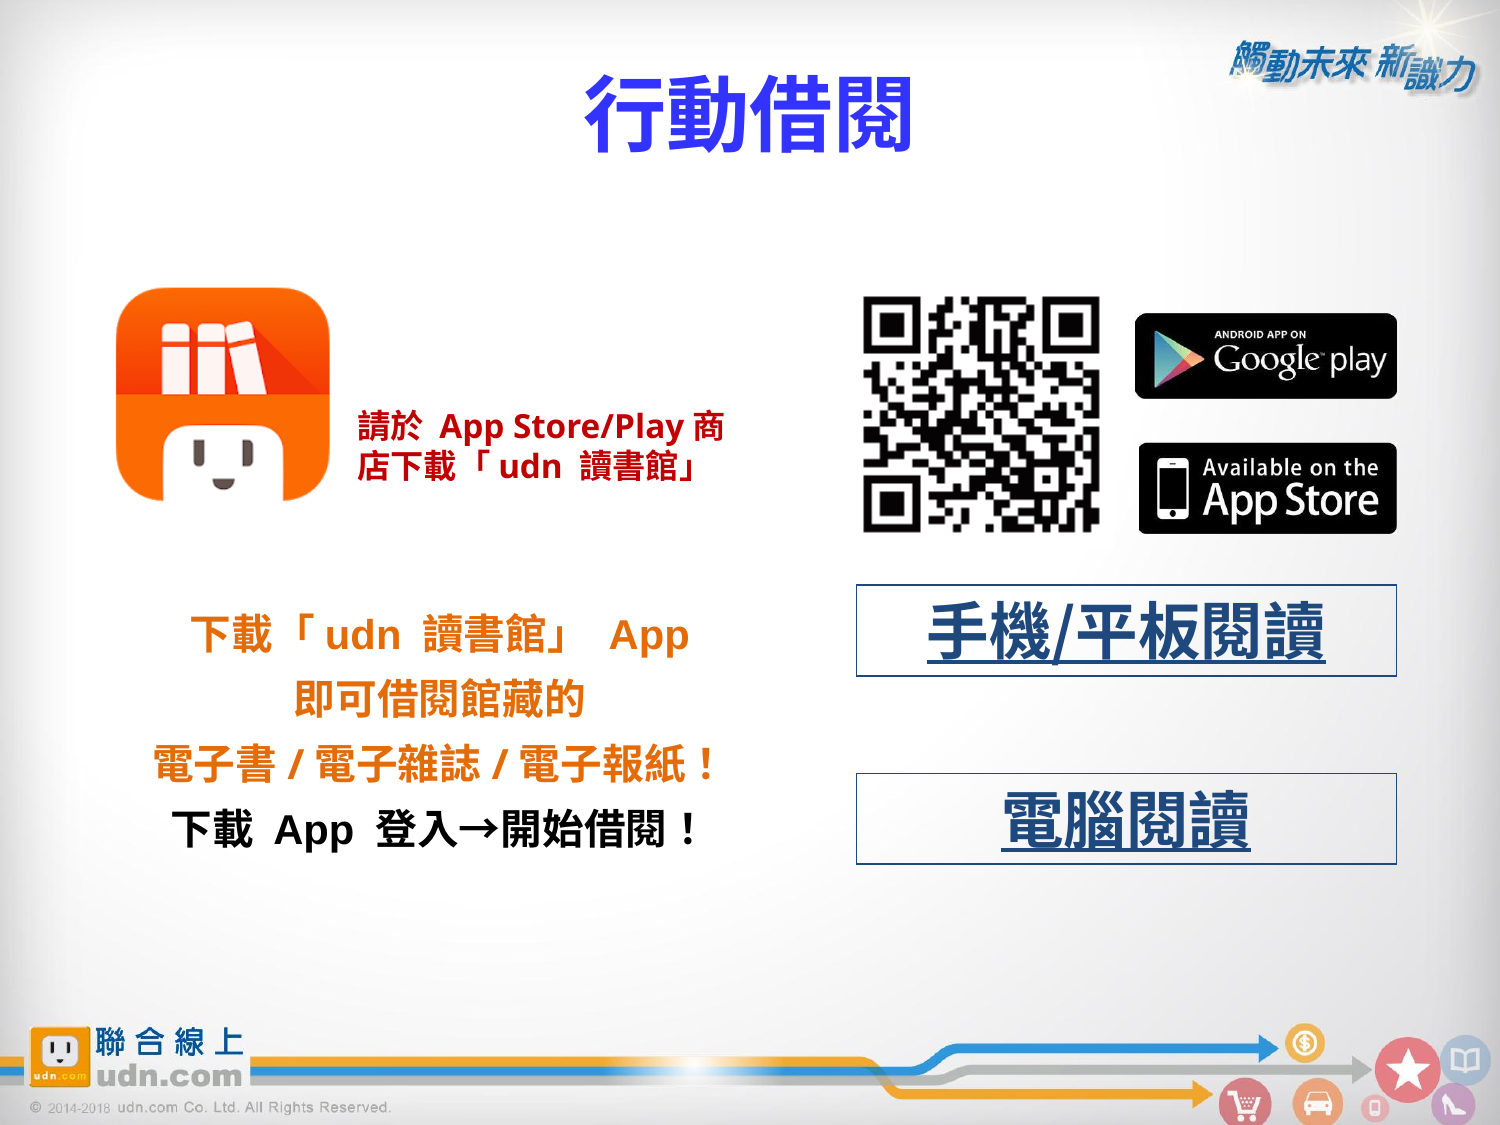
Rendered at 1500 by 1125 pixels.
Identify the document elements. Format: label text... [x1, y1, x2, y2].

text_box 行動借閱 [566, 54, 934, 171]
text_box 電腦閱讀 [856, 773, 1397, 865]
text_box 請於 App Store/Play商店下載「udn 讀書館」 [342, 398, 764, 493]
picture [0, 0, 1500, 1125]
text_box 下載「udn 讀書館」 App 即可借閱館藏的 電子書/電子雜誌/電子報紙！ 下載 App 登入→開始借閱！ [121, 585, 759, 861]
text_box 手機/平板閱讀 [856, 585, 1397, 676]
